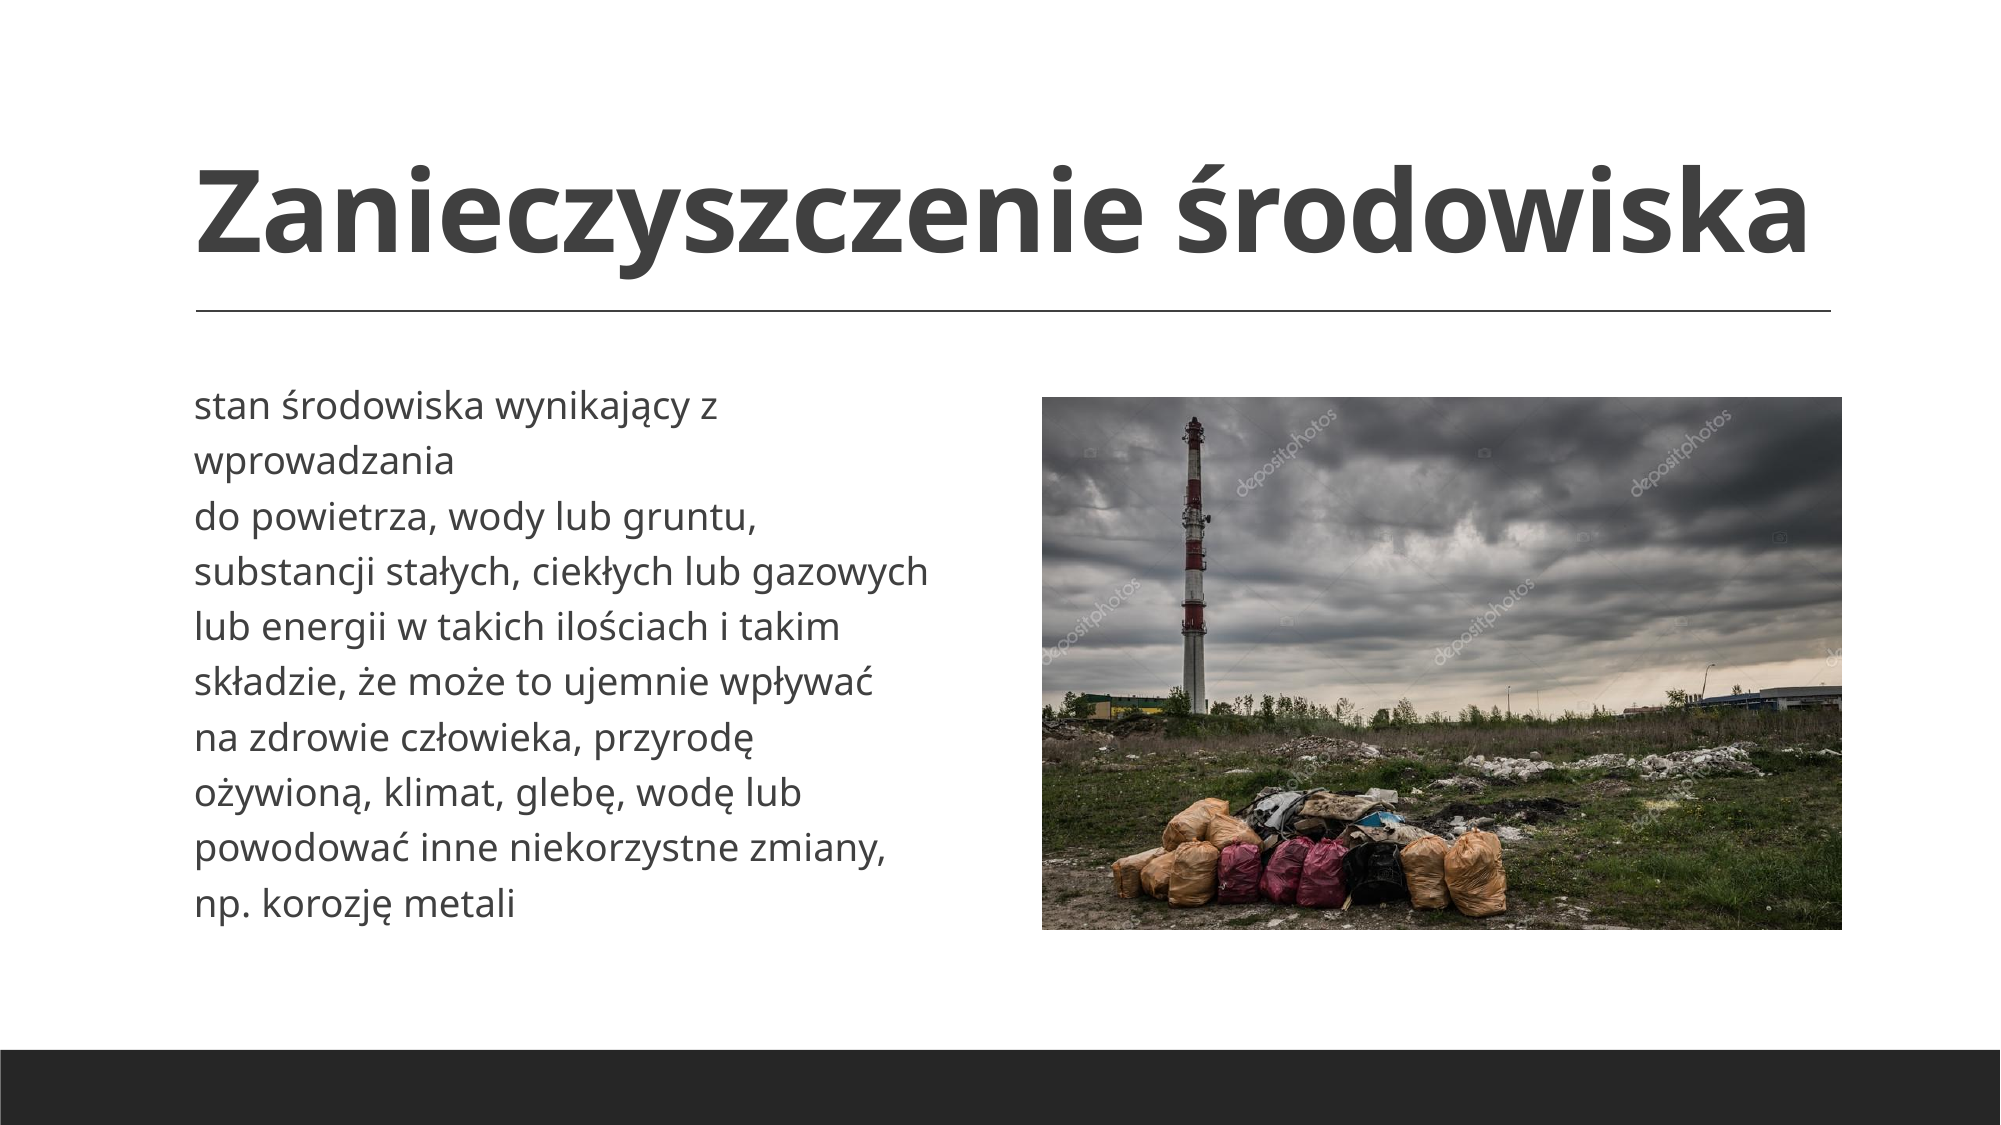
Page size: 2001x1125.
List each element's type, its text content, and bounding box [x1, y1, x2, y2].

list stan środowiska wynikający z wprowadzania do powietrza, wody lub gruntu, substancji stałych, ciekłych lub gazowych lub energii w takich ilościach i takim składzie, że może to ujemnie wpływać na zdrowie człowieka, przyrodę ożywioną, klimat, glebę, wodę lub powodować inne niekorzystne zmiany, np. korozję metali [180, 364, 942, 977]
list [1042, 396, 1843, 931]
title Zanieczyszczenie środowiska [180, 47, 1830, 285]
